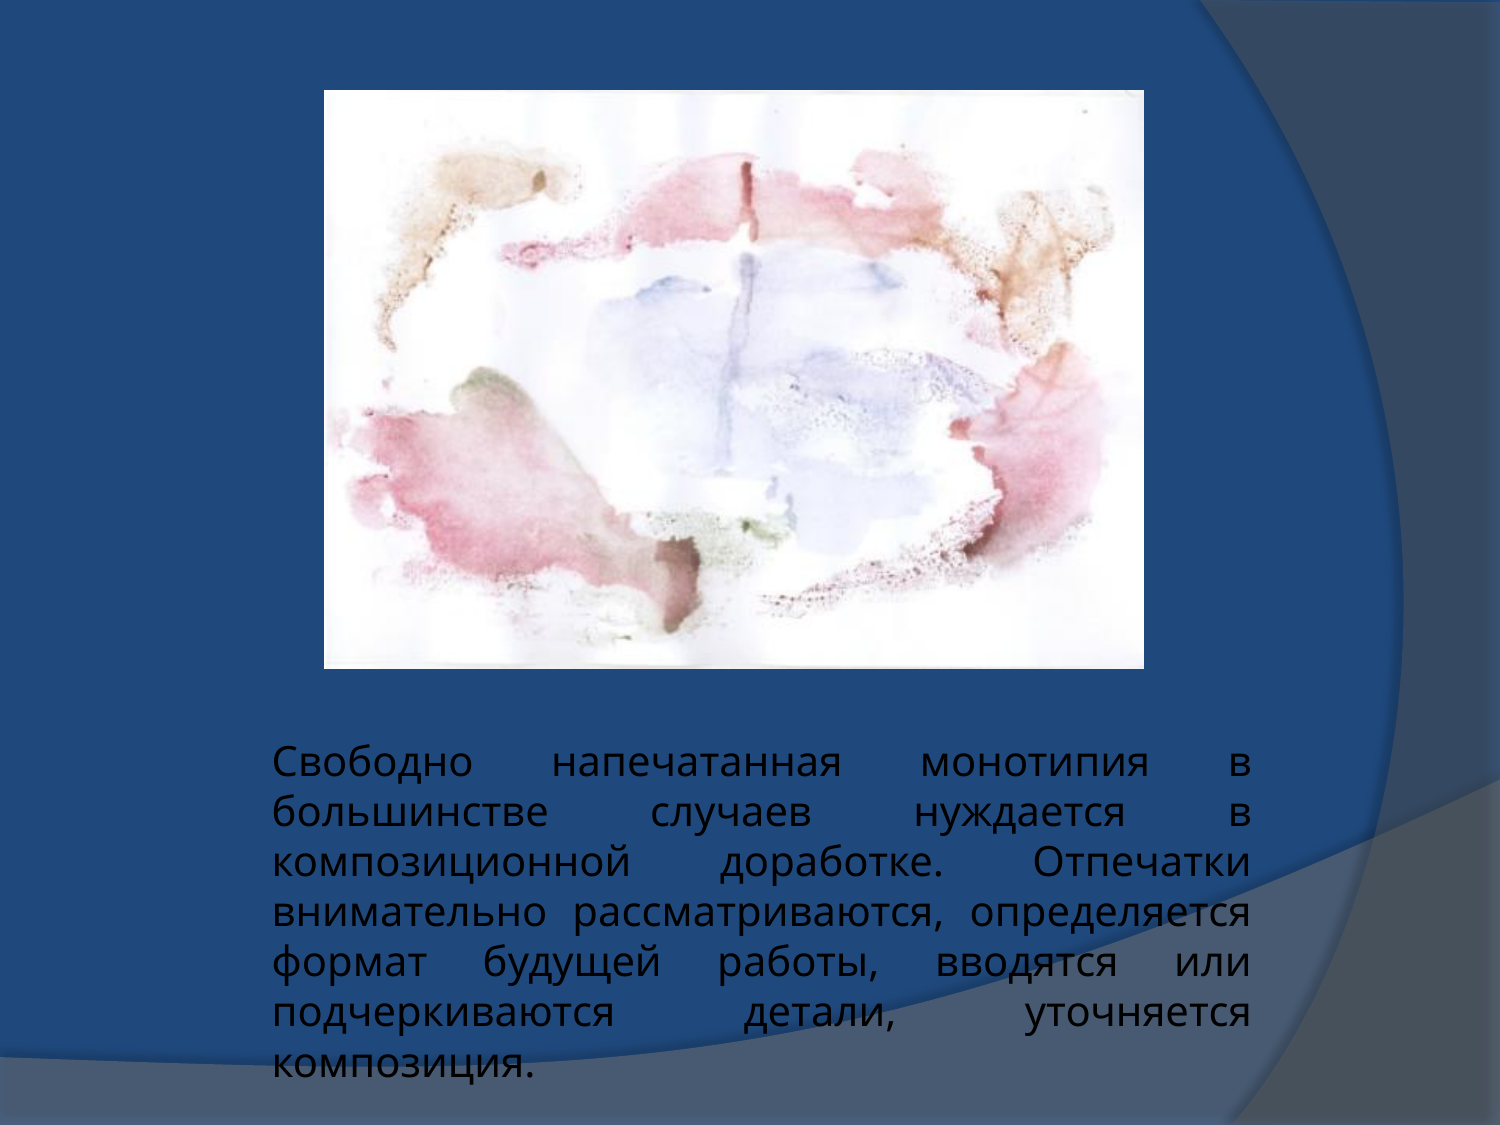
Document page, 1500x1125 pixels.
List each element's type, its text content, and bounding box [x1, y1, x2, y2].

text_box Свободно напечатанная монотипия в большинстве случаев нуждается в композиционной доработке. Отпечатки внимательно рассматриваются, определяется формат будущей работы, вводятся или подчеркиваются детали, уточняется композиция. [265, 729, 1258, 1125]
picture [324, 89, 1144, 669]
